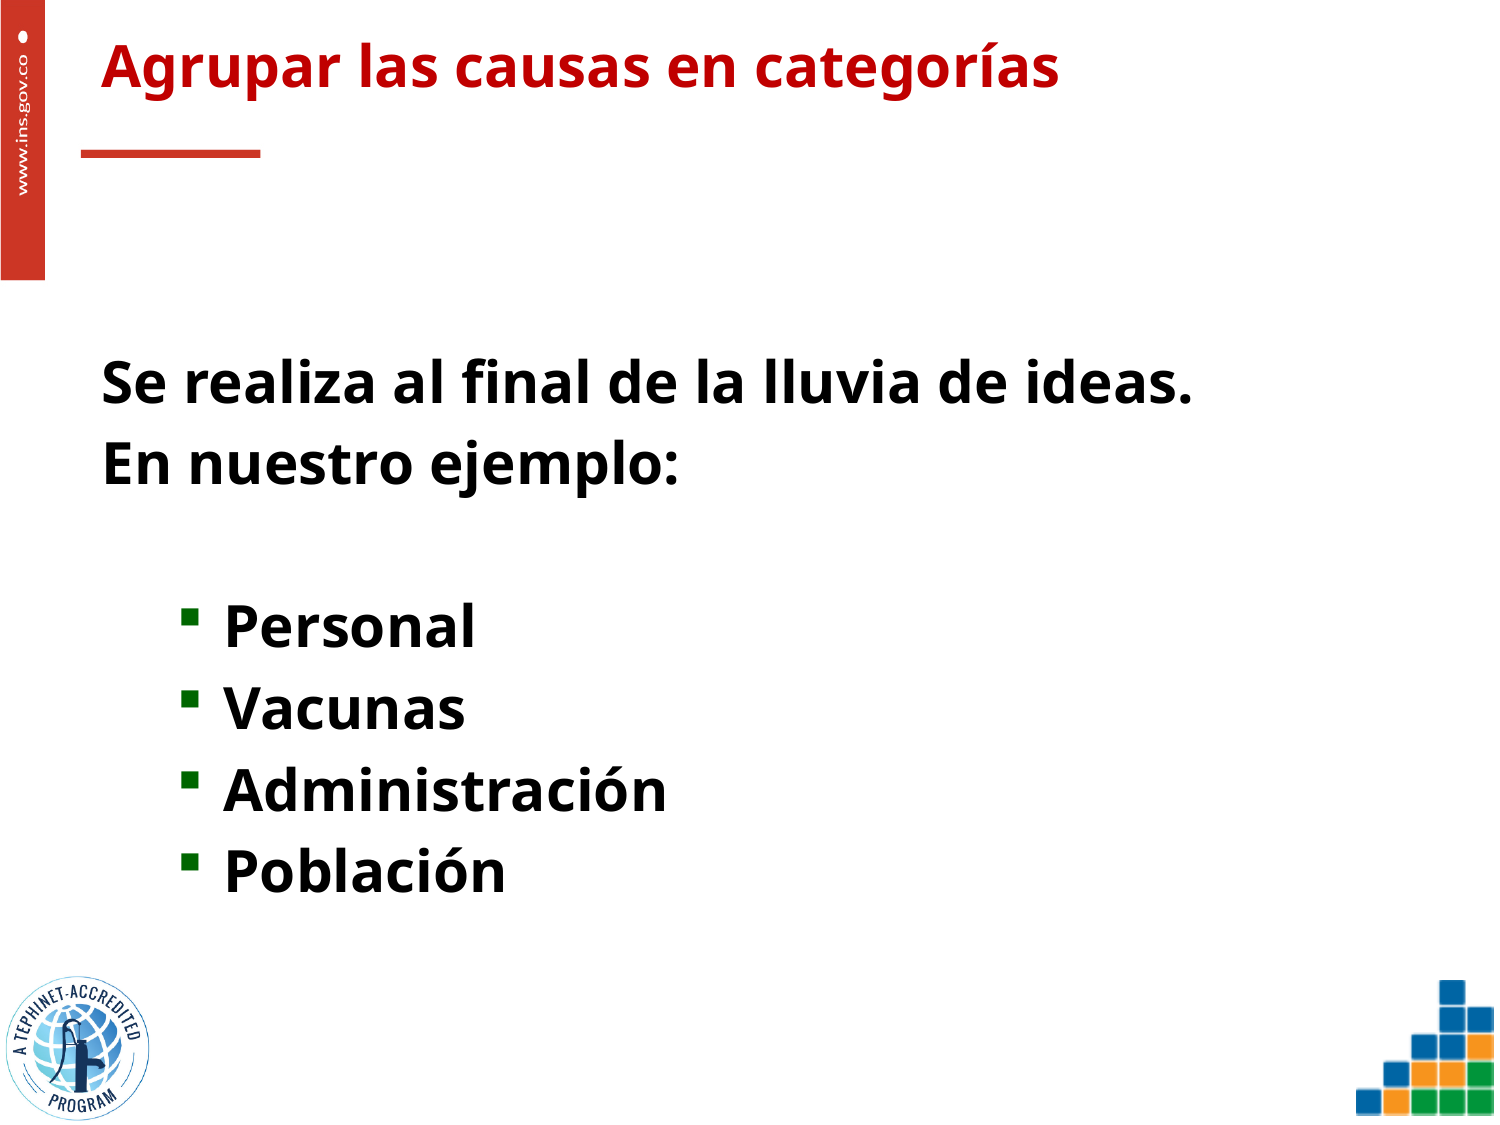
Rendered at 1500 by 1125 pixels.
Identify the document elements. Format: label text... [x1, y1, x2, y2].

picture [0, 970, 155, 1125]
text_box Se realiza al final de la lluvia de ideas. En nuestro ejemplo: Personal Vacunas Administración Población [86, 255, 1466, 1043]
title Agrupar las causas en categorías [86, 70, 1414, 137]
picture [0, 0, 1439, 943]
picture [1356, 980, 1494, 1116]
